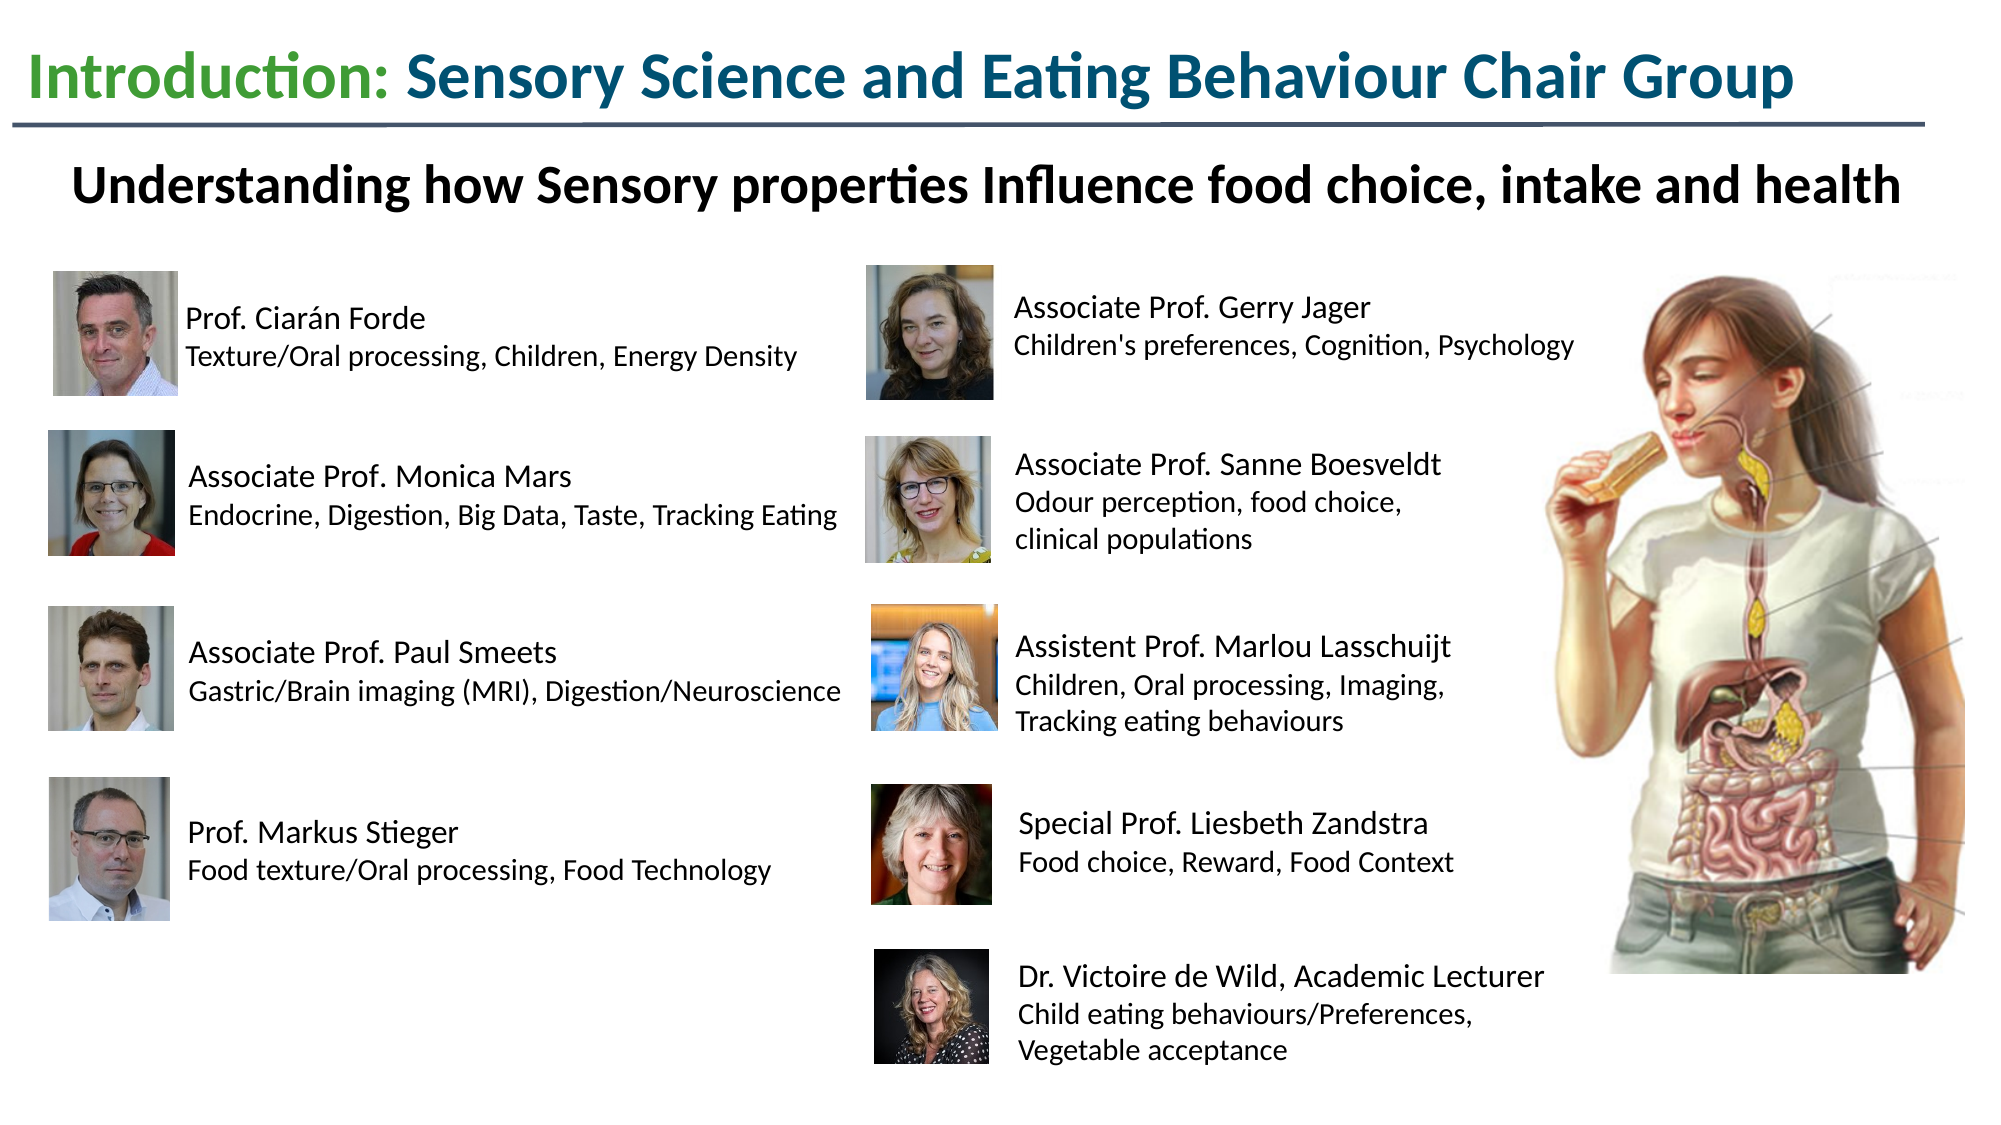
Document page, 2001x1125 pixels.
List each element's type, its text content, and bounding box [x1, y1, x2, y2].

picture [865, 436, 991, 563]
picture [866, 265, 1002, 400]
text_box Associate Prof. Monica Mars Endocrine, Digestion, Big Data, Taste, Tracking Eating [175, 447, 865, 539]
text_box Introduction: Sensory Science and Eating Behaviour Chair Group [12, 24, 1988, 108]
picture [1528, 272, 1965, 974]
text_box Dr. Victoire de Wild, Academic Lecturer Child eating behaviours/Preferences, Vegetable acceptance [1003, 946, 1594, 1075]
picture [874, 949, 989, 1064]
text_box Understanding how Sensory properties Influence food choice, intake and health [0, 169, 1976, 222]
text_box Assistent Prof. Marlou Lasschuijt Children, Oral processing, Imaging, Tracking eating behaviours [1000, 617, 1515, 745]
text_box Special Prof. Liesbeth Zandstra Food choice, Reward, Food Context [1003, 794, 1528, 886]
text_box Prof. Ciarán Forde Texture/Oral processing, Children, Energy Density [178, 288, 866, 380]
text_box Associate Prof. Gerry Jager Children's preferences, Cognition, Psychology [1002, 277, 1528, 369]
picture [48, 430, 175, 556]
picture [48, 777, 170, 921]
text_box Prof. Markus Stieger Food texture/Oral processing, Food Technology [172, 802, 860, 894]
picture [48, 606, 174, 732]
picture [871, 604, 998, 731]
text_box Associate Prof. Paul Smeets Gastric/Brain imaging (MRI), Digestion/Neuroscience [174, 623, 871, 715]
text_box Associate Prof. Sanne Boesveldt Odour perception, food choice, clinical populations [1000, 434, 1502, 563]
picture [53, 271, 178, 396]
picture [871, 784, 992, 905]
